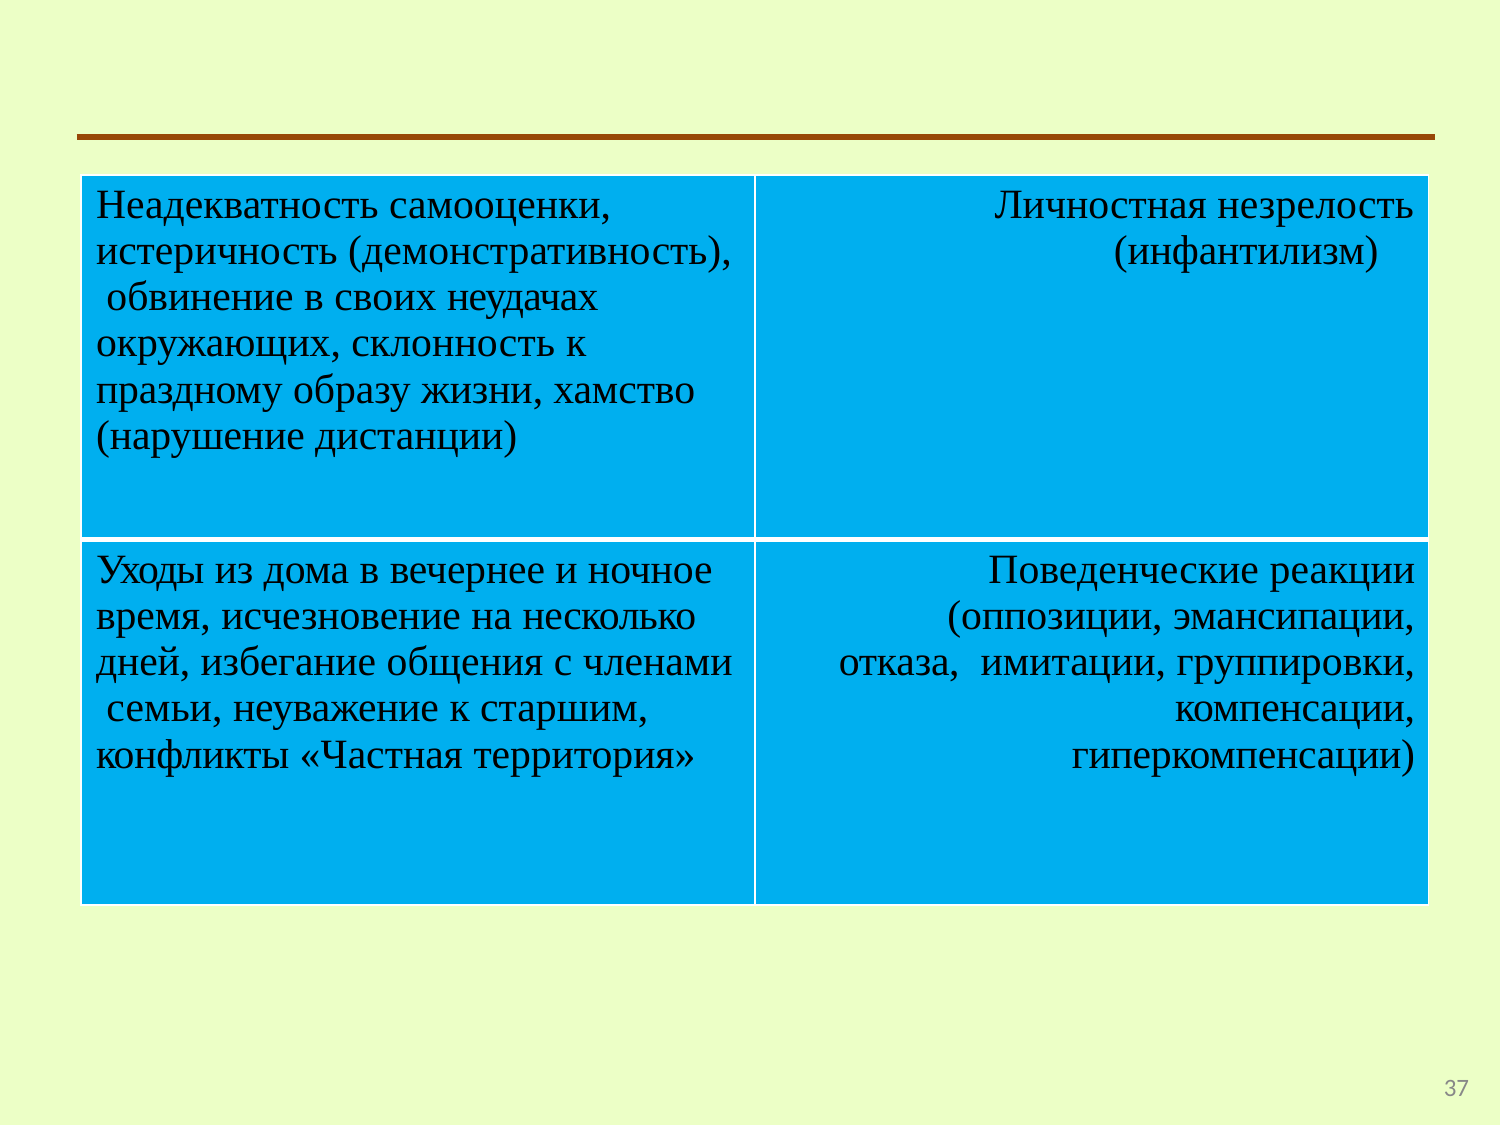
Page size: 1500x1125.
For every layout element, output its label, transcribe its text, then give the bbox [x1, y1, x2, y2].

table_header Личностная незрелость (инфантилизм) [756, 176, 1428, 537]
table_header Неадекватность самооценки, истеричность (демонстративность), обвинение в своих неудачах окружающих, склонность к праздному образу жизни, хамство (нарушение дистанции) [82, 176, 754, 537]
slide_number 37 [1437, 1075, 1476, 1125]
table_cell Поведенческие реакции (оппозиции, эмансипации, отказа, имитации, группировки, компенсации, гиперкомпенсации) [756, 542, 1428, 904]
table_cell Уходы из дома в вечернее и ночное время, исчезновение на несколько дней, избегание общения с членами семьи, неуважение к старшим, конфликты «Частная территория» [82, 542, 754, 904]
